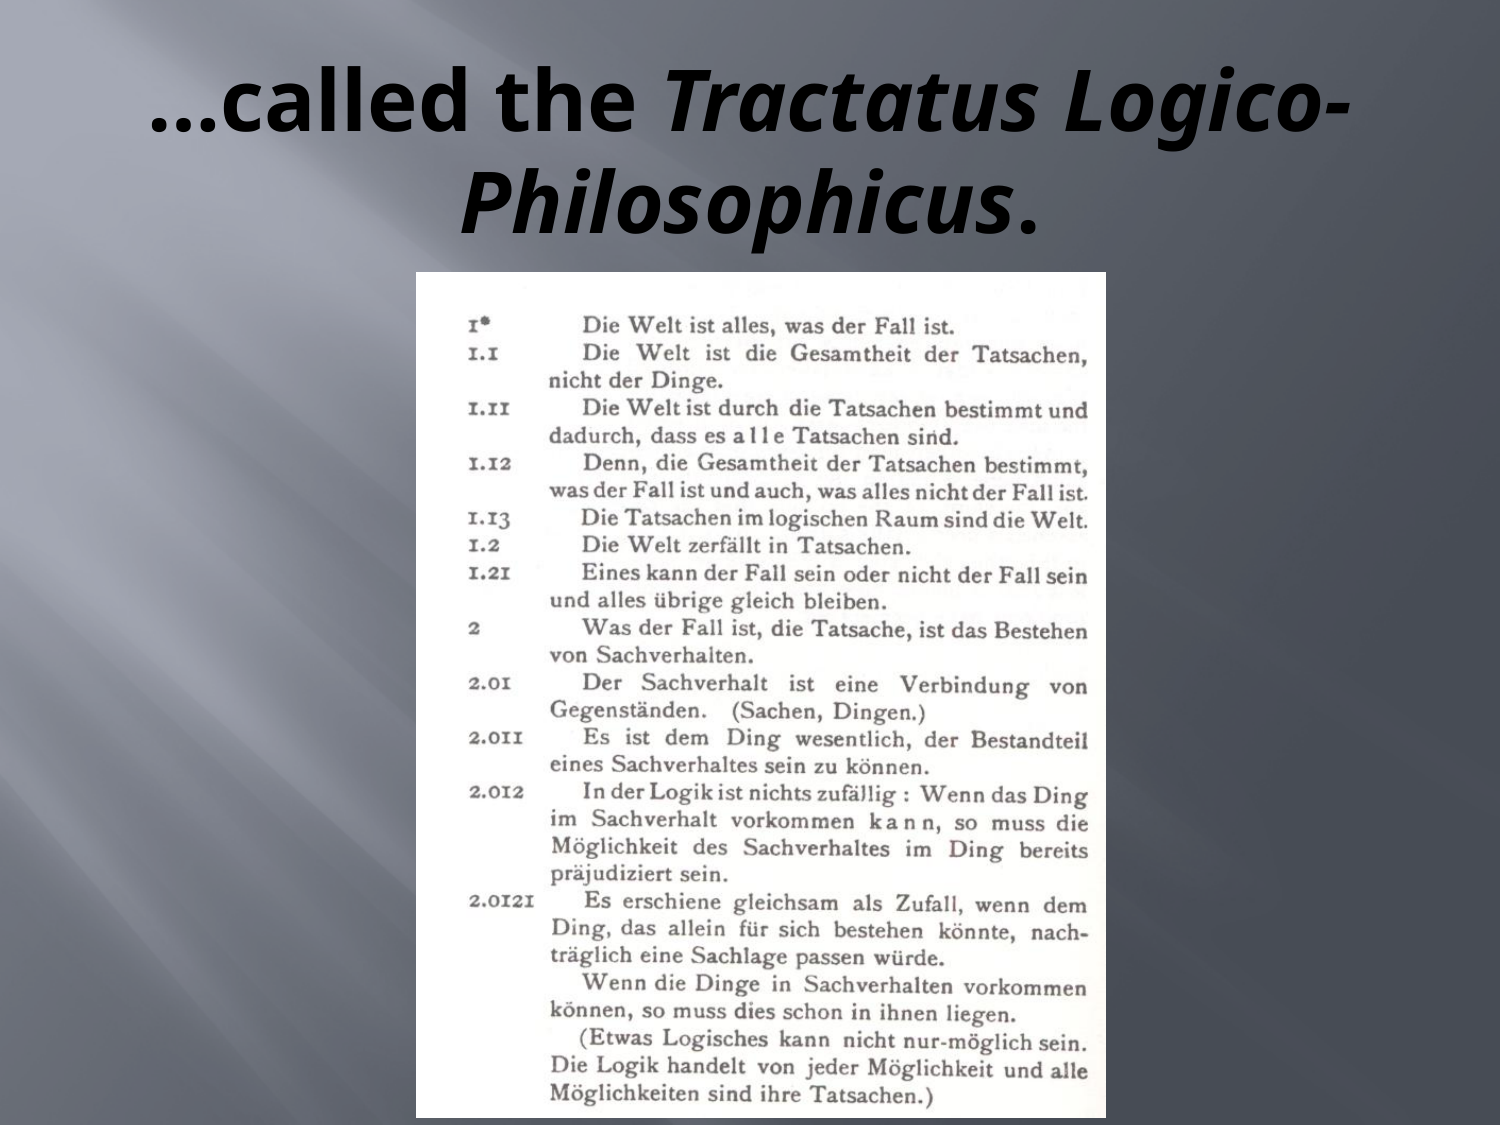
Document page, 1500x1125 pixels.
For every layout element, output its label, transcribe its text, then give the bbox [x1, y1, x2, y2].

title …called the Tractatus Logico-Philosophicus. [0, 0, 1500, 297]
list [21, 271, 1500, 1119]
